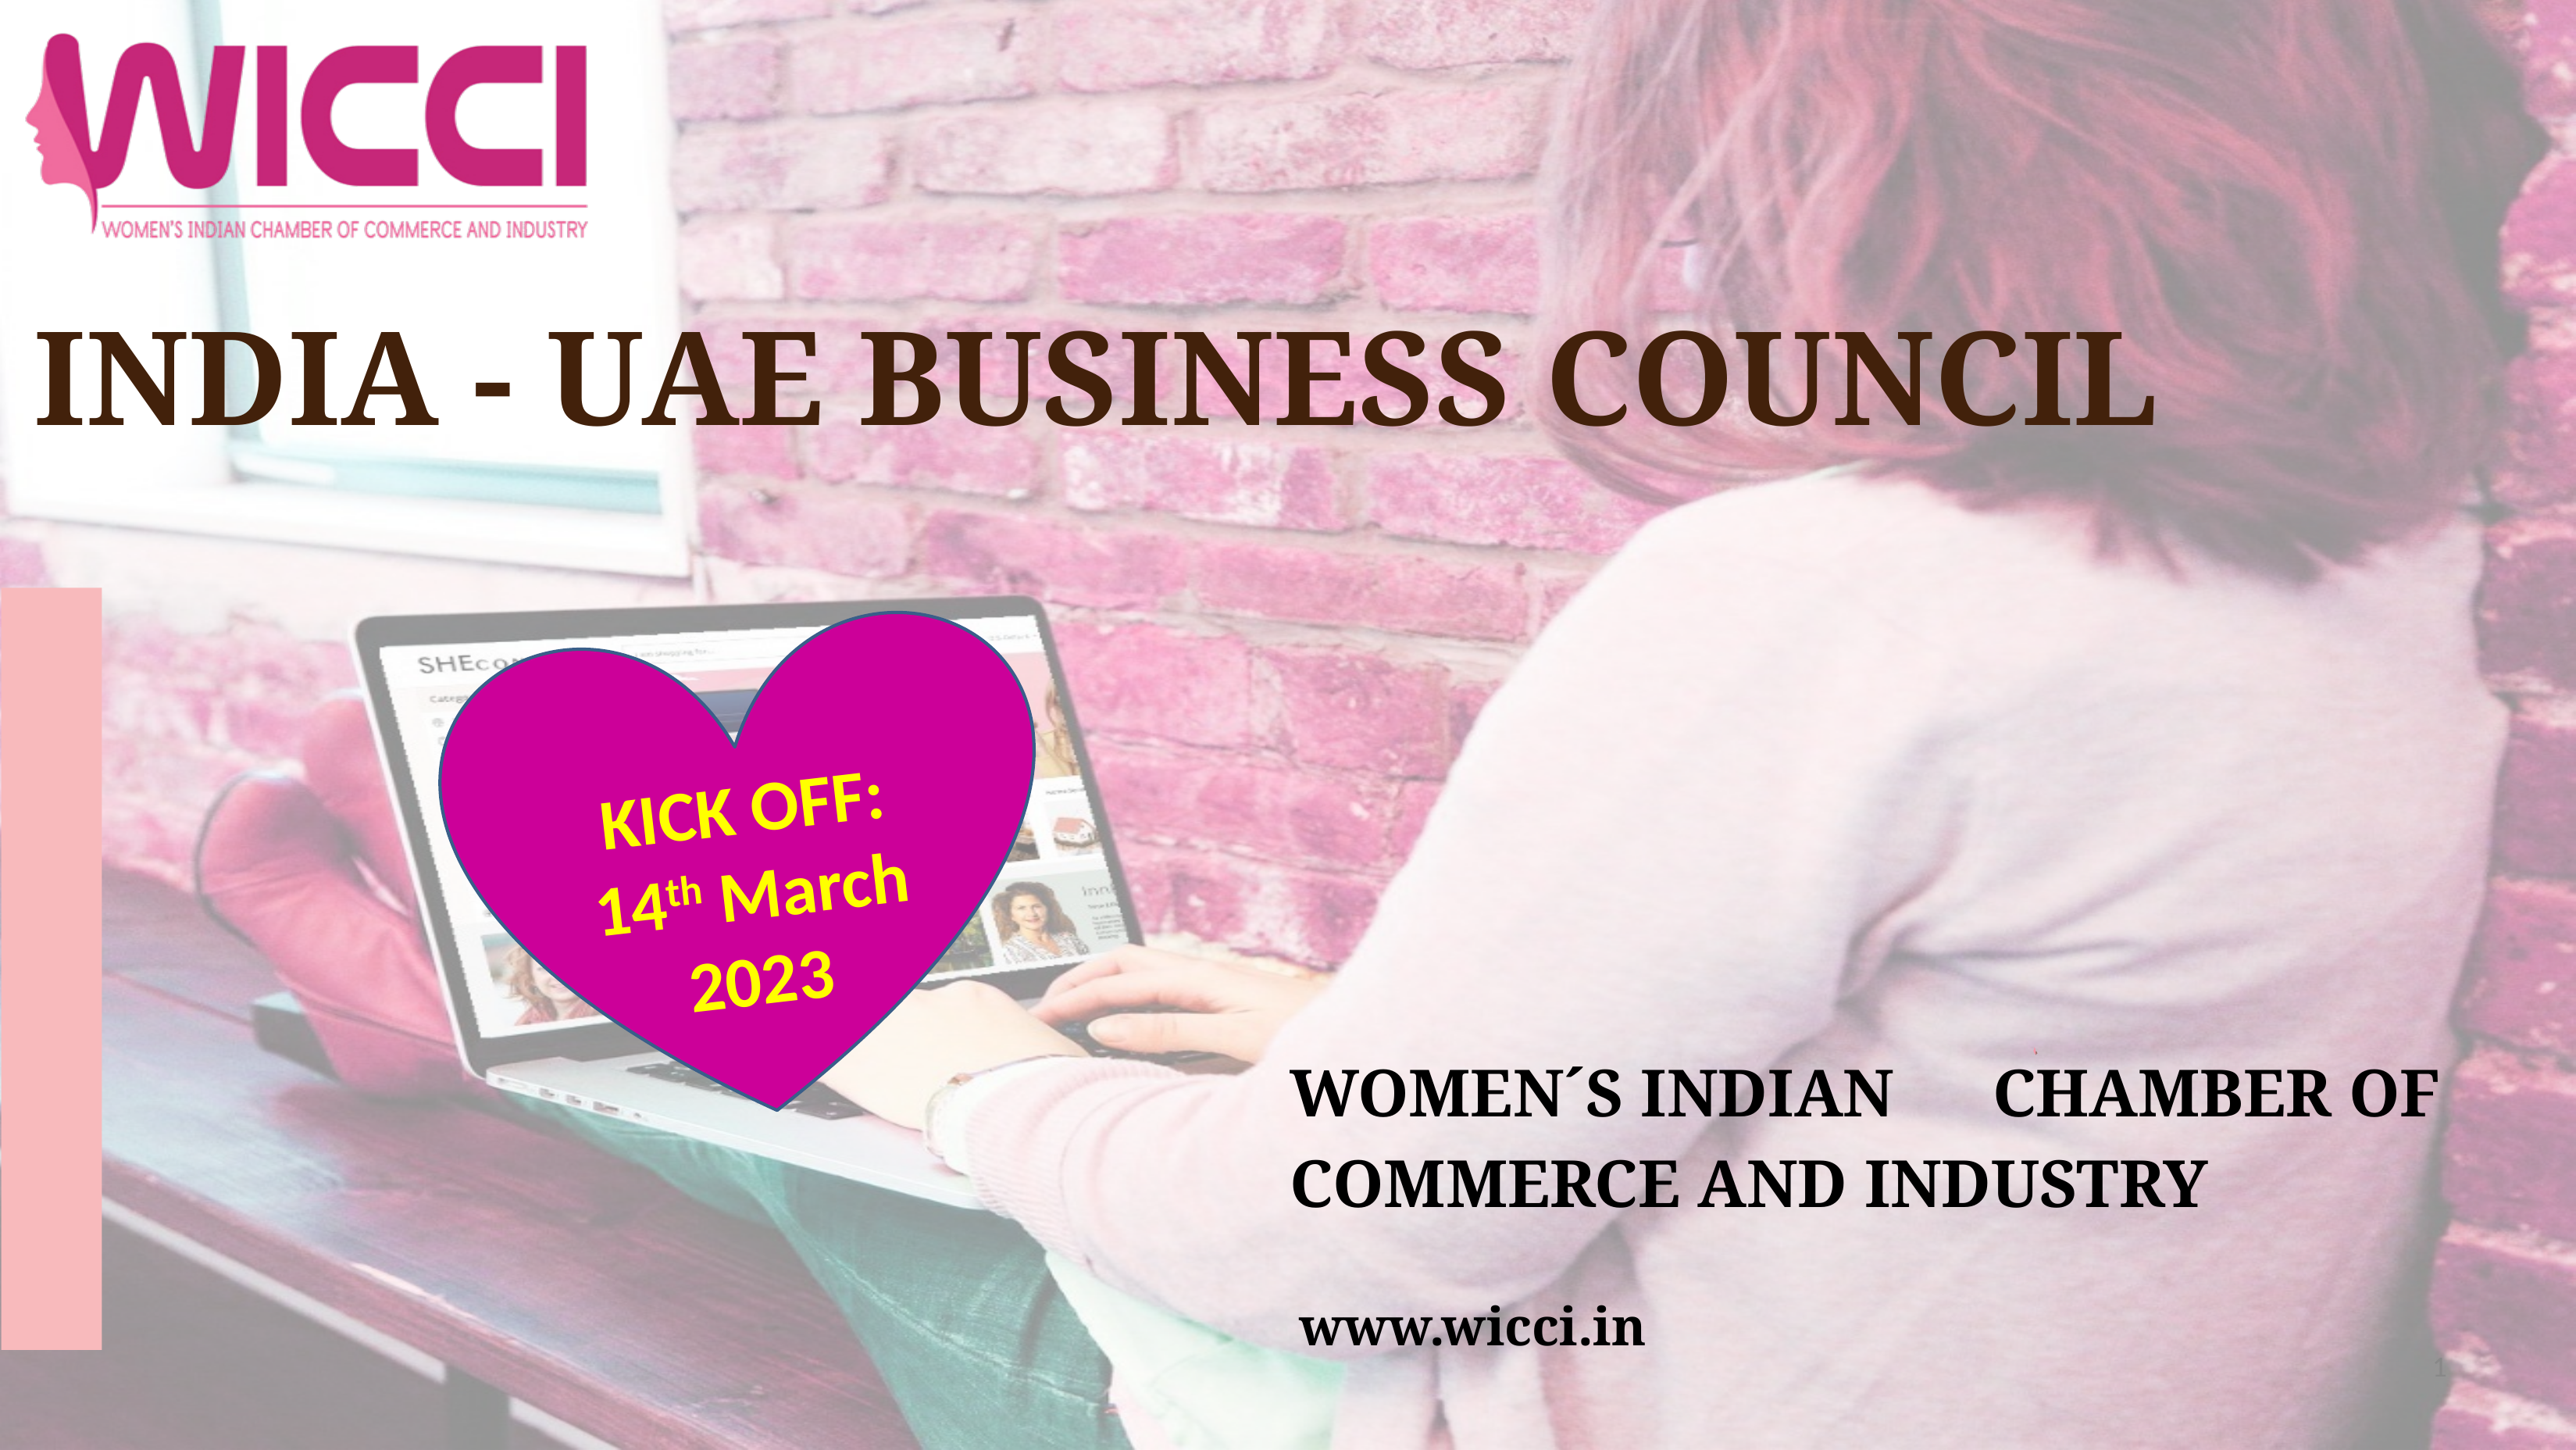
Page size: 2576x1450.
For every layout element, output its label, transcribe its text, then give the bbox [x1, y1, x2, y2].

slide_number ‹#› [1854, 1348, 2447, 1450]
picture [0, 0, 644, 373]
text_box WOMEN´S INDIAN CHAMBER OF COMMERCE AND INDUSTRY [1287, 1039, 2485, 1221]
text_box [2033, 1047, 2036, 1055]
title INDIA - UAE BUSINESS COUNCIL [32, 295, 2255, 538]
text_box www.wicci.in [1297, 1283, 1913, 1356]
text_box [1, 588, 102, 1350]
text_box KICK OFF: 14th March 2023 [440, 612, 1034, 1111]
